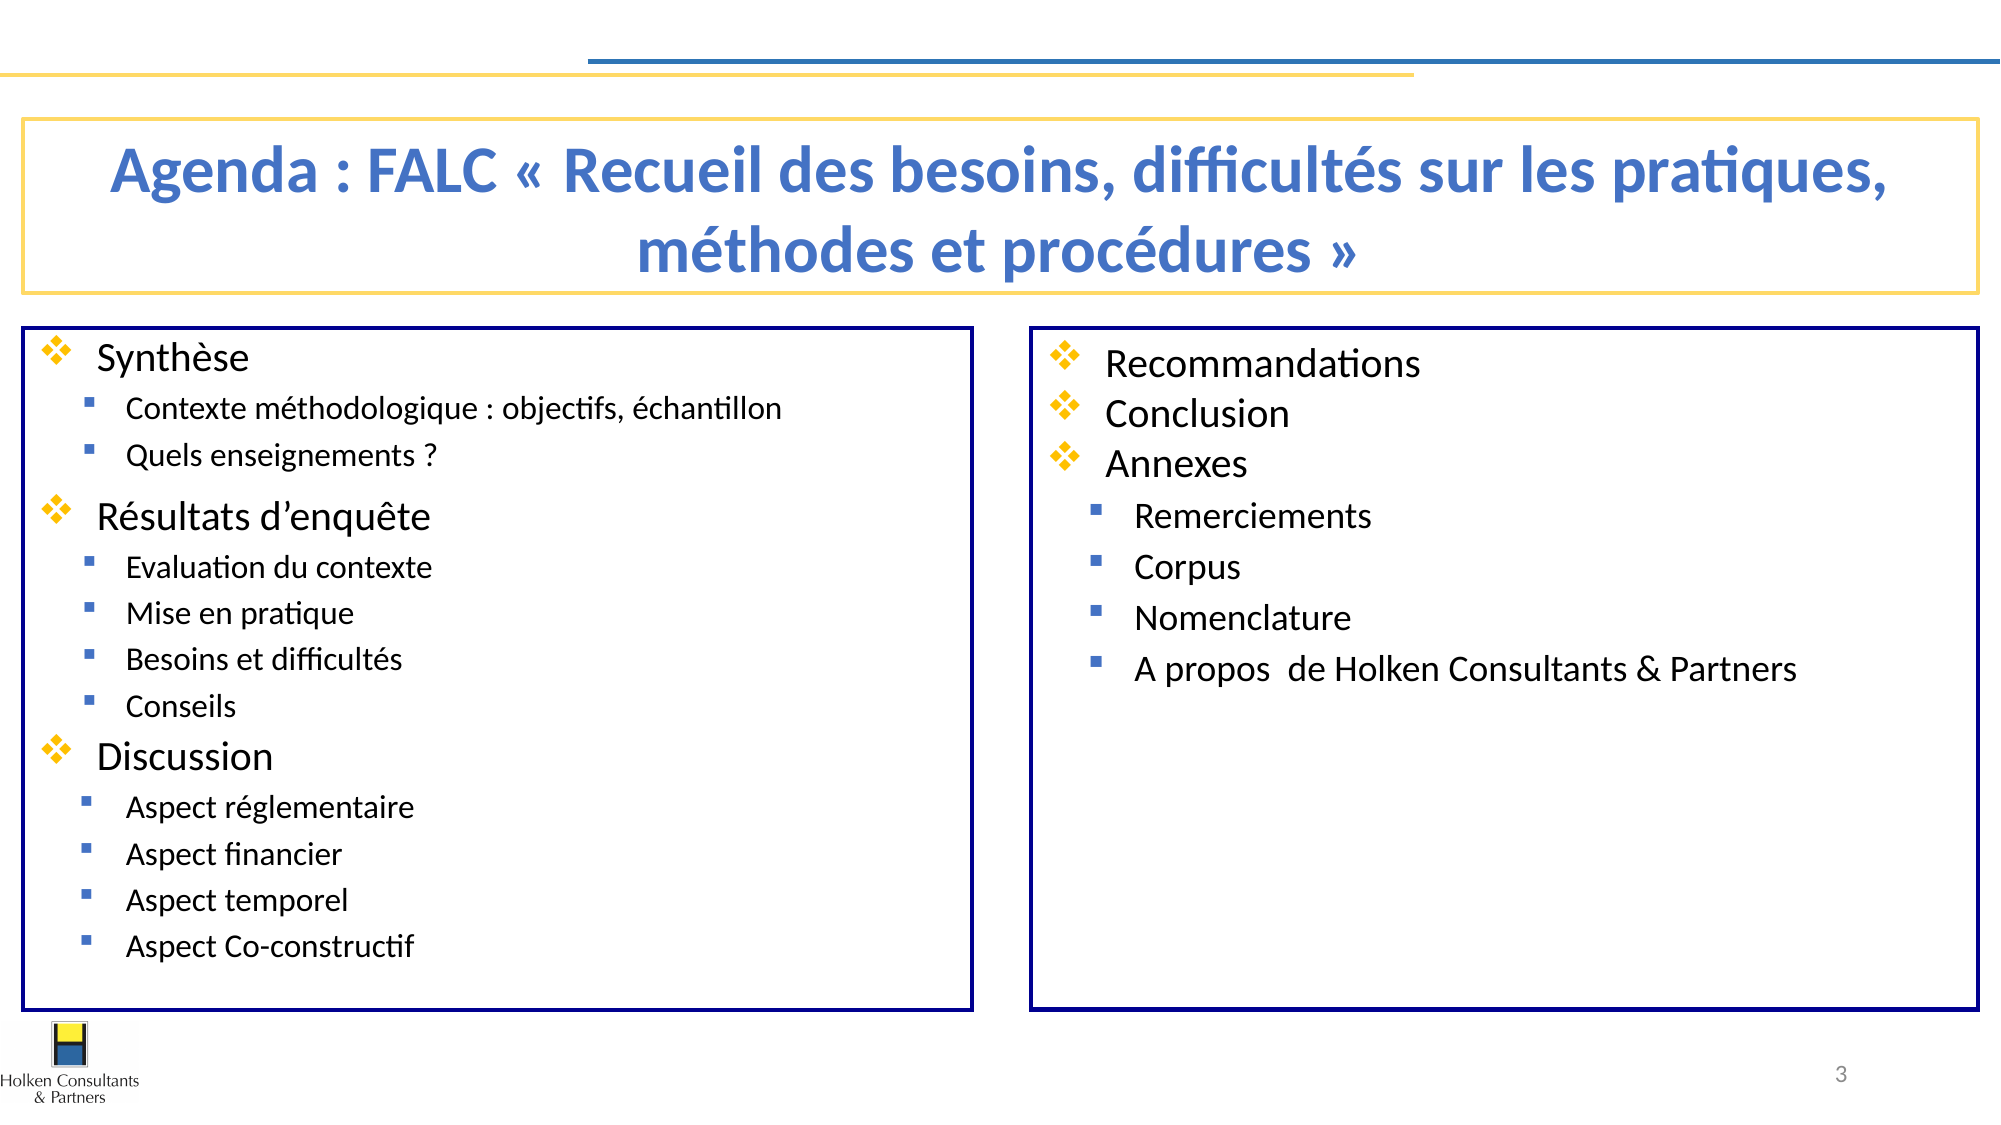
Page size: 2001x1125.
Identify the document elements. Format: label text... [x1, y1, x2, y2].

text_box Recommandations Conclusion Annexes Remerciements Corpus Nomenclature A propos de Holken Consultants & Partners [1030, 327, 1979, 1011]
list Synthèse Contexte méthodologique : objectifs, échantillon Quels enseignements ? Résultats d’enquête Evaluation du contexte Mise en pratique Besoins et difficultés Conseils Discussion Aspect réglementaire Aspect financier Aspect temporel Aspect Co-constructif [22, 327, 973, 1011]
text_box Agenda : FALC « Recueil des besoins, difficultés sur les pratiques, méthodes et procédures » [22, 118, 1978, 294]
picture [1, 1021, 139, 1103]
slide_number 3 [1412, 1042, 1863, 1103]
